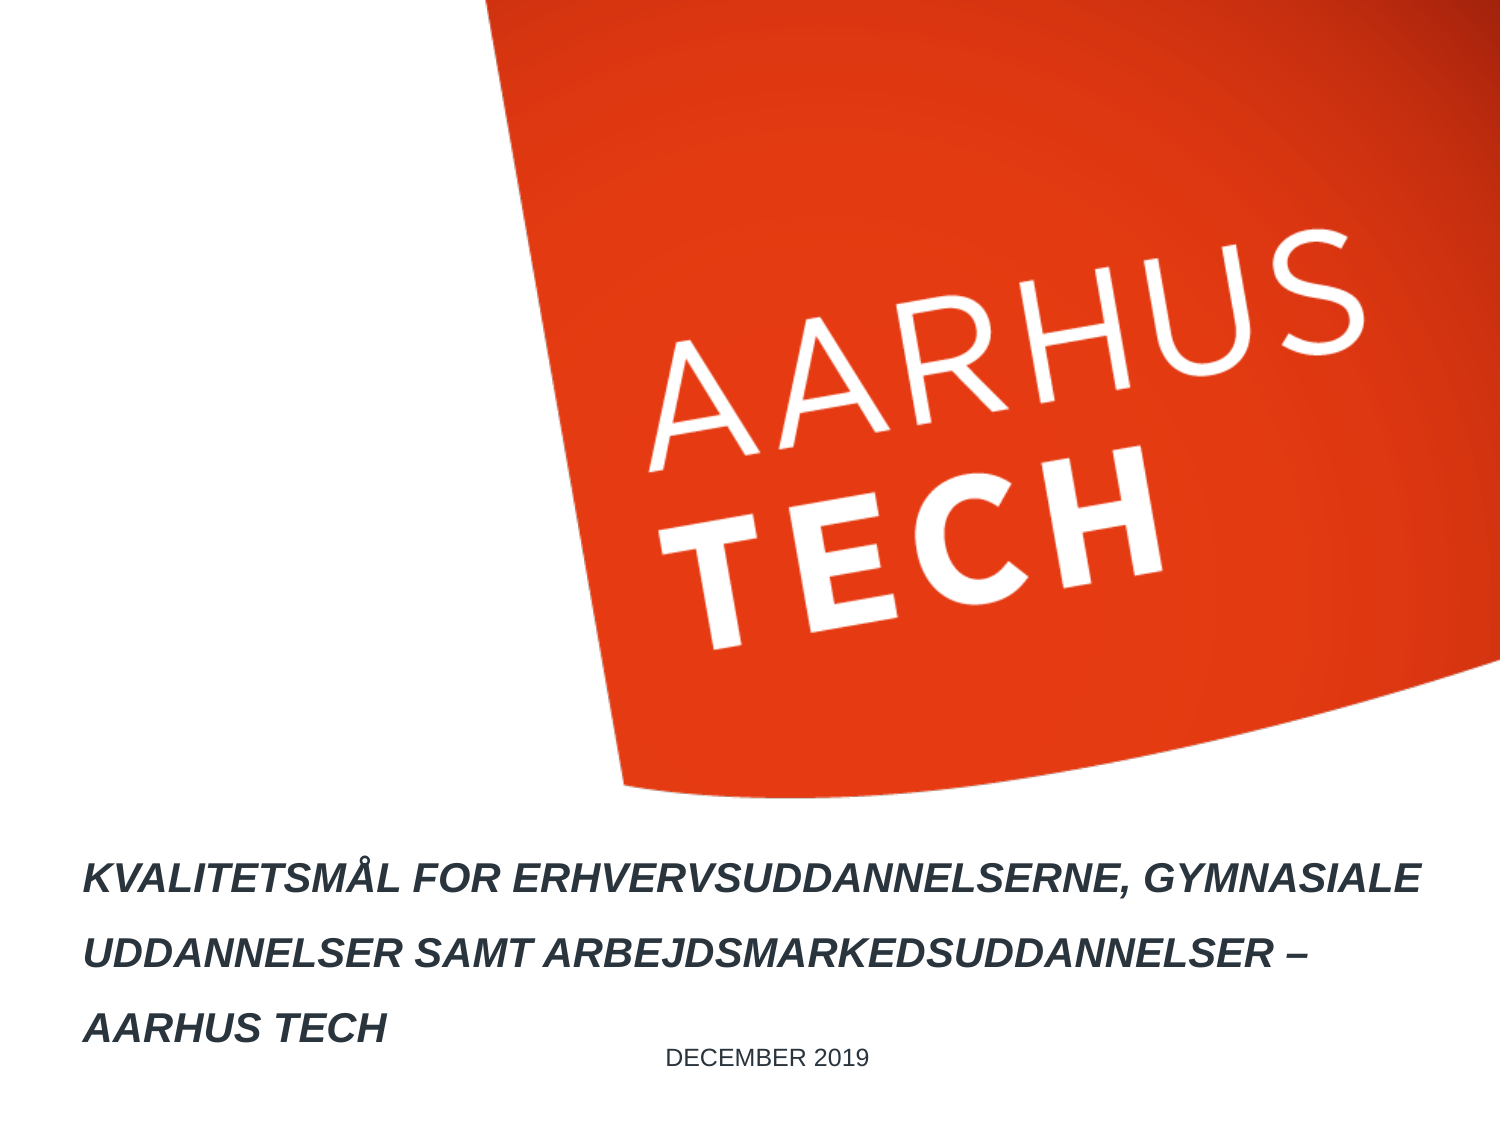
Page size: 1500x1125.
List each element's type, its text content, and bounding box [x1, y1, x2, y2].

picture [442, 0, 1500, 953]
subtitle DECEMBER 2019 [53, 1047, 1483, 1083]
title kvalitetsmål for Erhvervsuddannelserne, gymnasiale uddannelser samt arbejdsmarkedsuddannelser – aarhus tech [53, 796, 1483, 1047]
